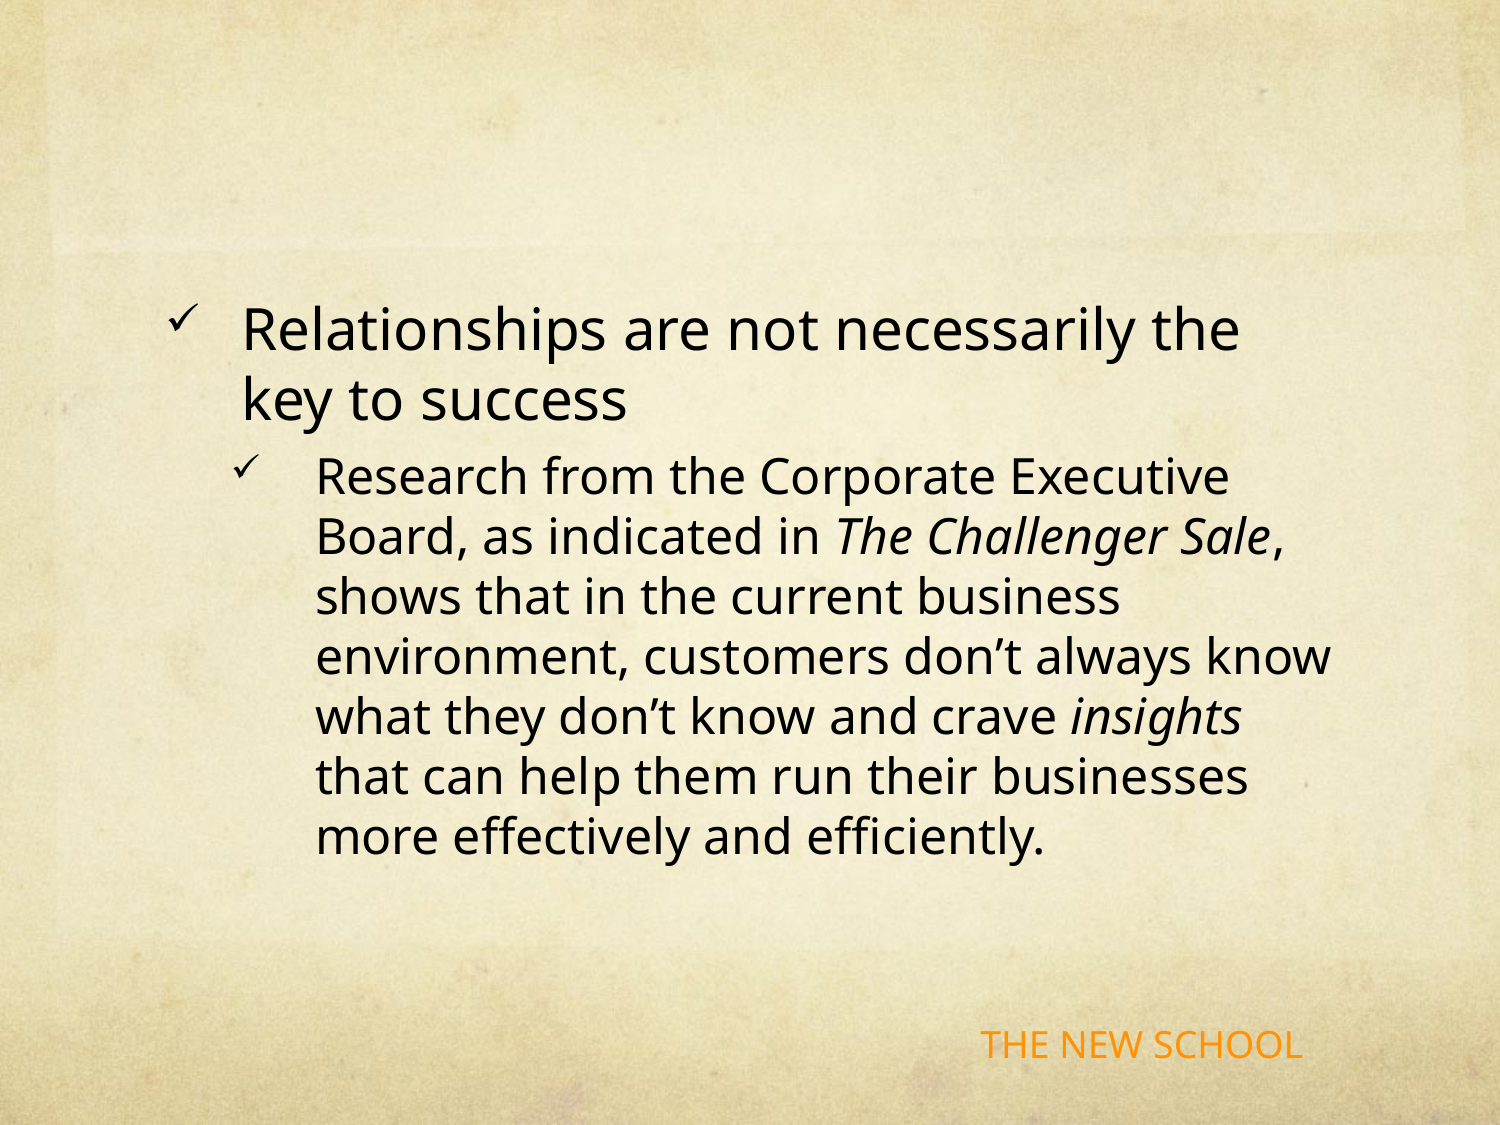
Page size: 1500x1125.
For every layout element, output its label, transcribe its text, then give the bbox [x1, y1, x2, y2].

picture [0, 0, 1500, 1125]
list Relationships are not necessarily the key to success Research from the Corporate Executive Board, as indicated in The Challenger Sale, shows that in the current business environment, customers don’t always know what they don’t know and crave insights that can help them run their businesses more effectively and efficiently. [150, 284, 1350, 950]
